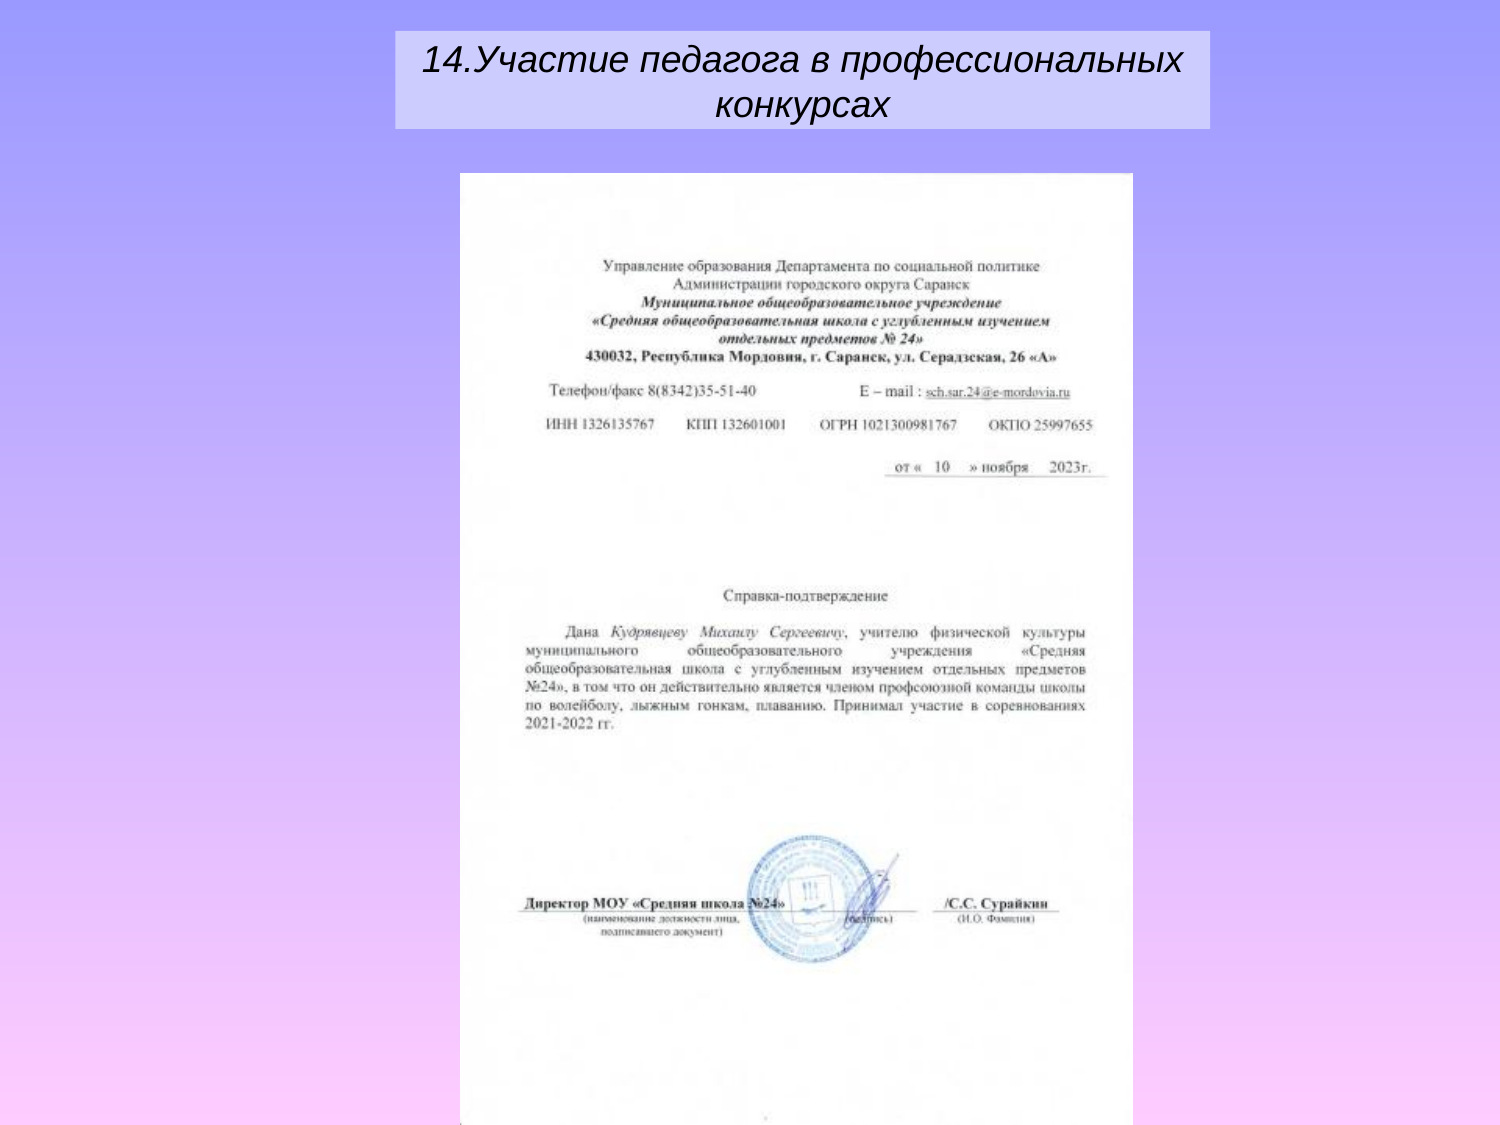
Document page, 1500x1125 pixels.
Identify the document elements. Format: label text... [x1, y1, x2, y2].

text_box 14.Участие педагога в профессиональных конкурсах [395, 30, 1211, 129]
picture [460, 173, 1134, 1125]
